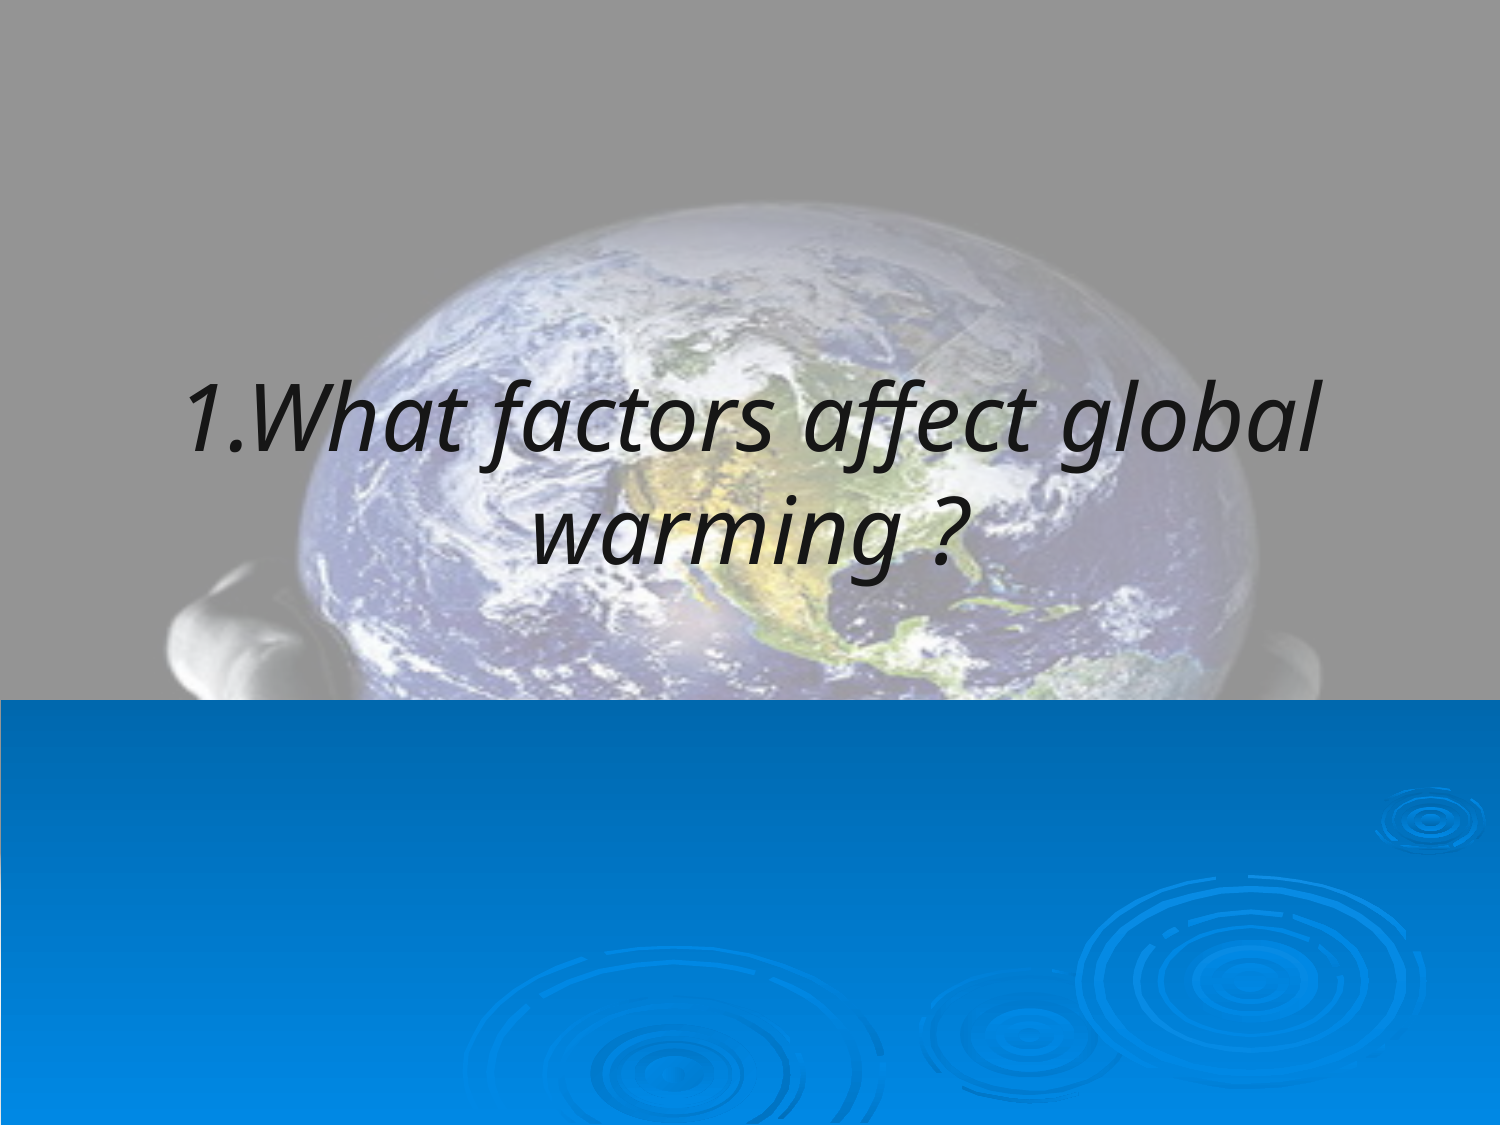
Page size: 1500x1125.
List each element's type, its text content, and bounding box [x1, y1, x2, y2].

title 1.What factors affect global warming ? [111, 349, 1388, 592]
